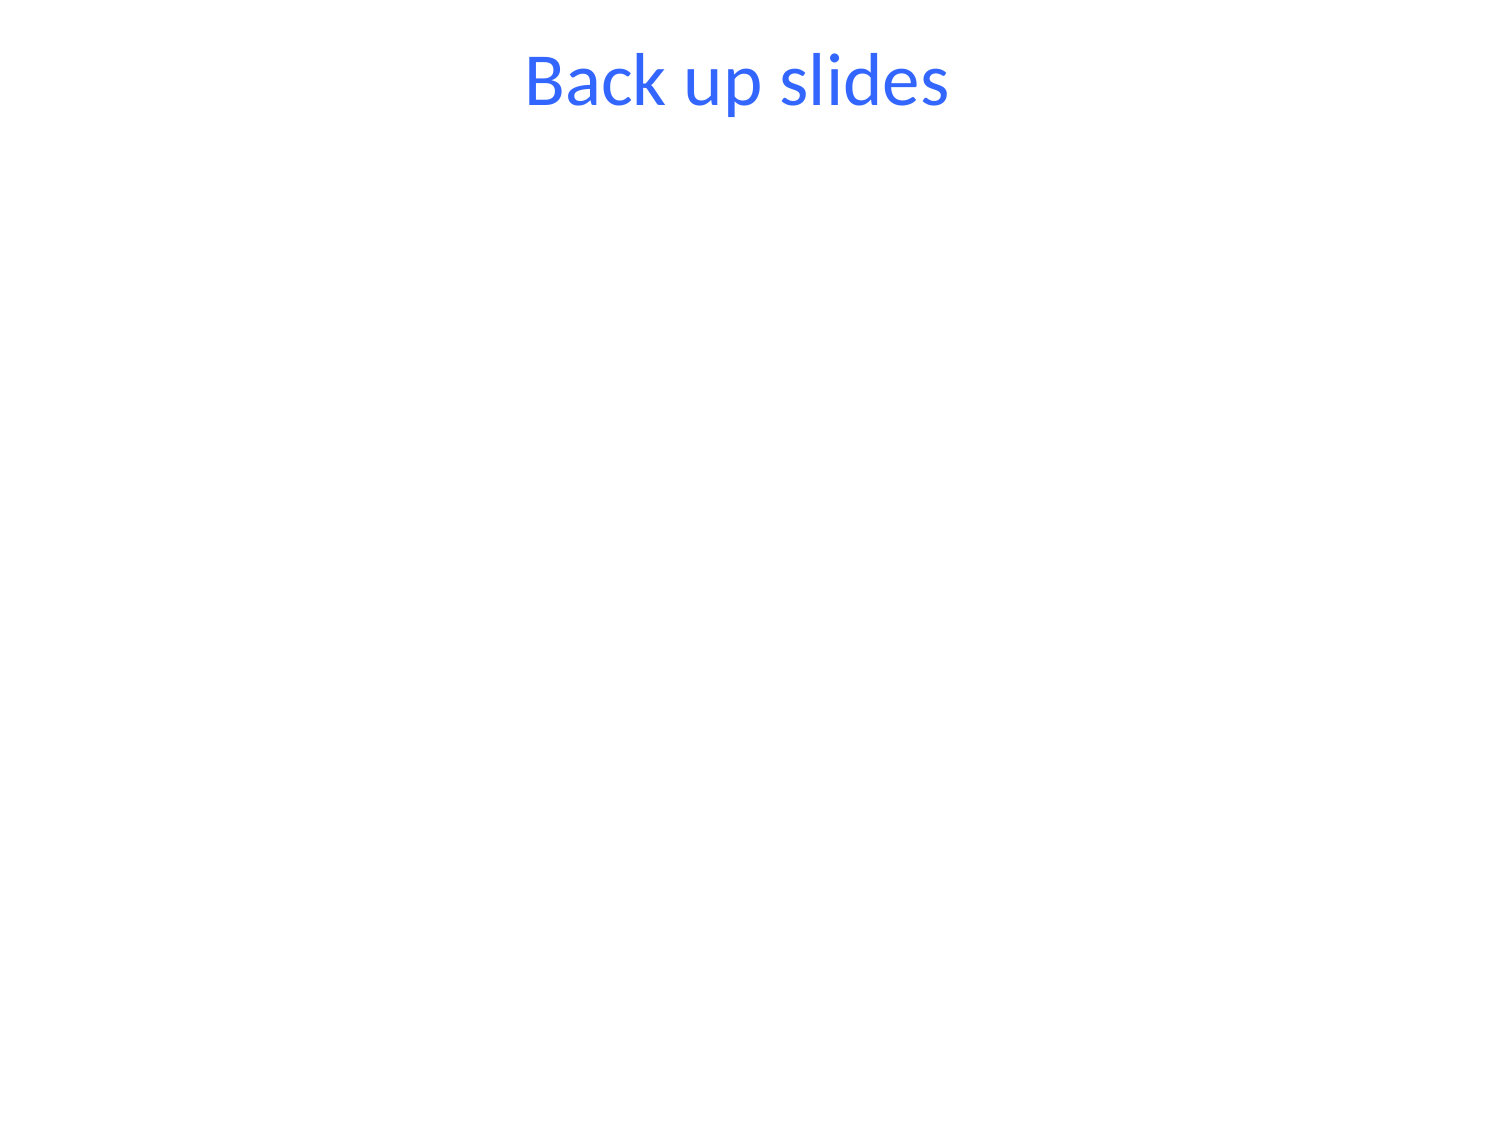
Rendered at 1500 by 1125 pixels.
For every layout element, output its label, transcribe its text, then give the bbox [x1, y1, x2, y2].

text_box Back up slides [9, 23, 1465, 129]
